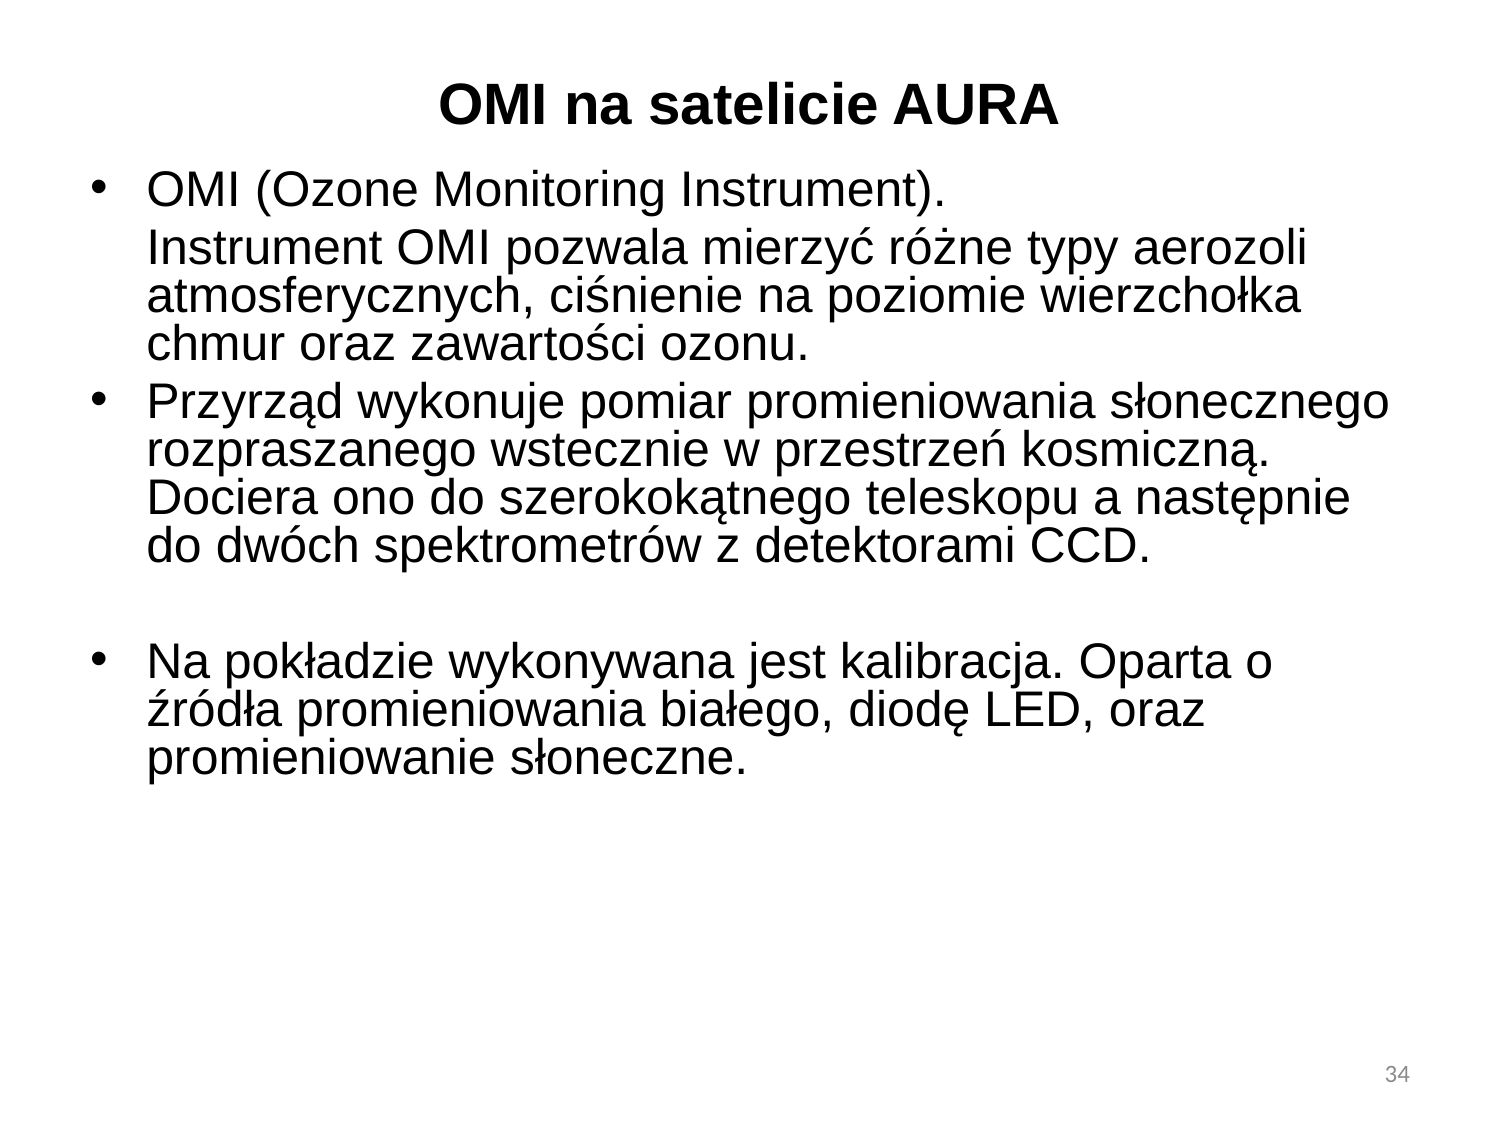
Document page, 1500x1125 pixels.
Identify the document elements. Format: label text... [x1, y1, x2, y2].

slide_number 34 [1074, 1042, 1425, 1103]
list OMI (Ozone Monitoring Instrument). Instrument OMI pozwala mierzyć różne typy aerozoli atmosferycznych, ciśnienie na poziomie wierzchołka chmur oraz zawartości ozonu. Przyrząd wykonuje pomiar promieniowania słonecznego rozpraszanego wstecznie w przestrzeń kosmiczną. Dociera ono do szerokokątnego teleskopu a następnie do dwóch spektrometrów z detektorami CCD. Na pokładzie wykonywana jest kalibracja. Oparta o źródła promieniowania białego, diodę LED, oraz promieniowanie słoneczne. [74, 160, 1426, 1006]
title OMI na satelicie AURA [111, 54, 1388, 148]
